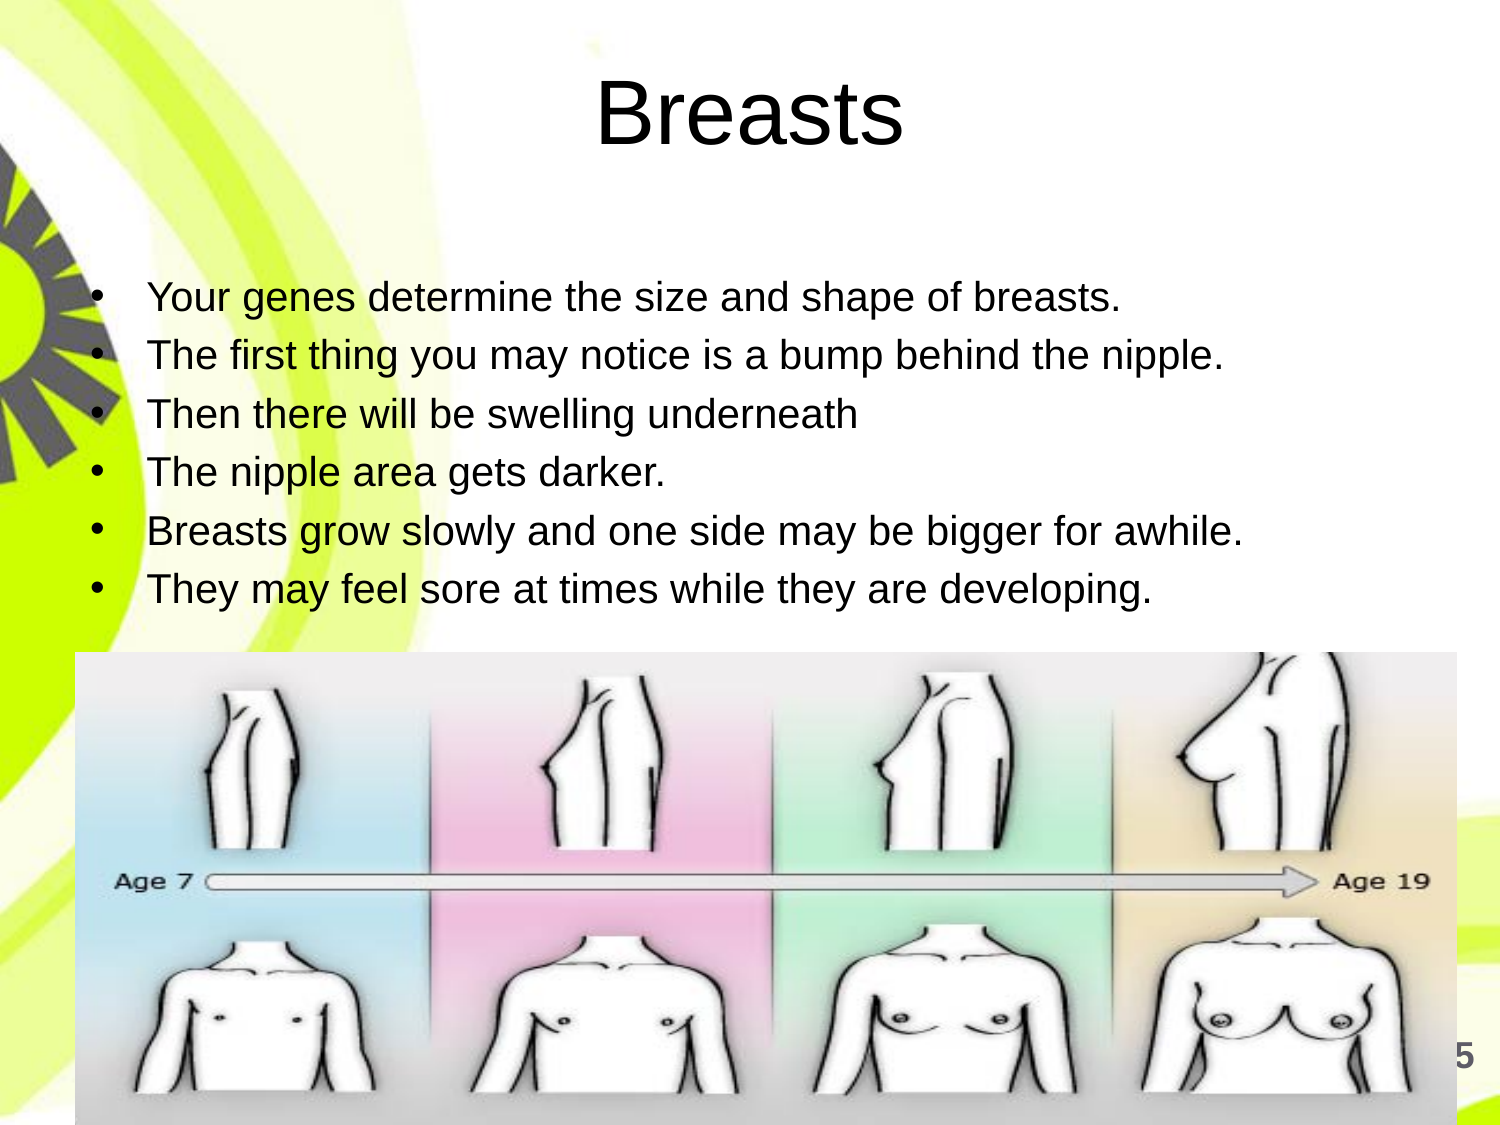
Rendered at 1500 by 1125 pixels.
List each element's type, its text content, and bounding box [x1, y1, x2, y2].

picture [0, 0, 1500, 1125]
list Your genes determine the size and shape of breasts. The first thing you may notice is a bump behind the nipple. Then there will be swelling underneath The nipple area gets darker. Breasts grow slowly and one side may be bigger for awhile. They may feel sore at times while they are developing. [75, 262, 1425, 650]
title Breasts [75, 45, 1425, 233]
